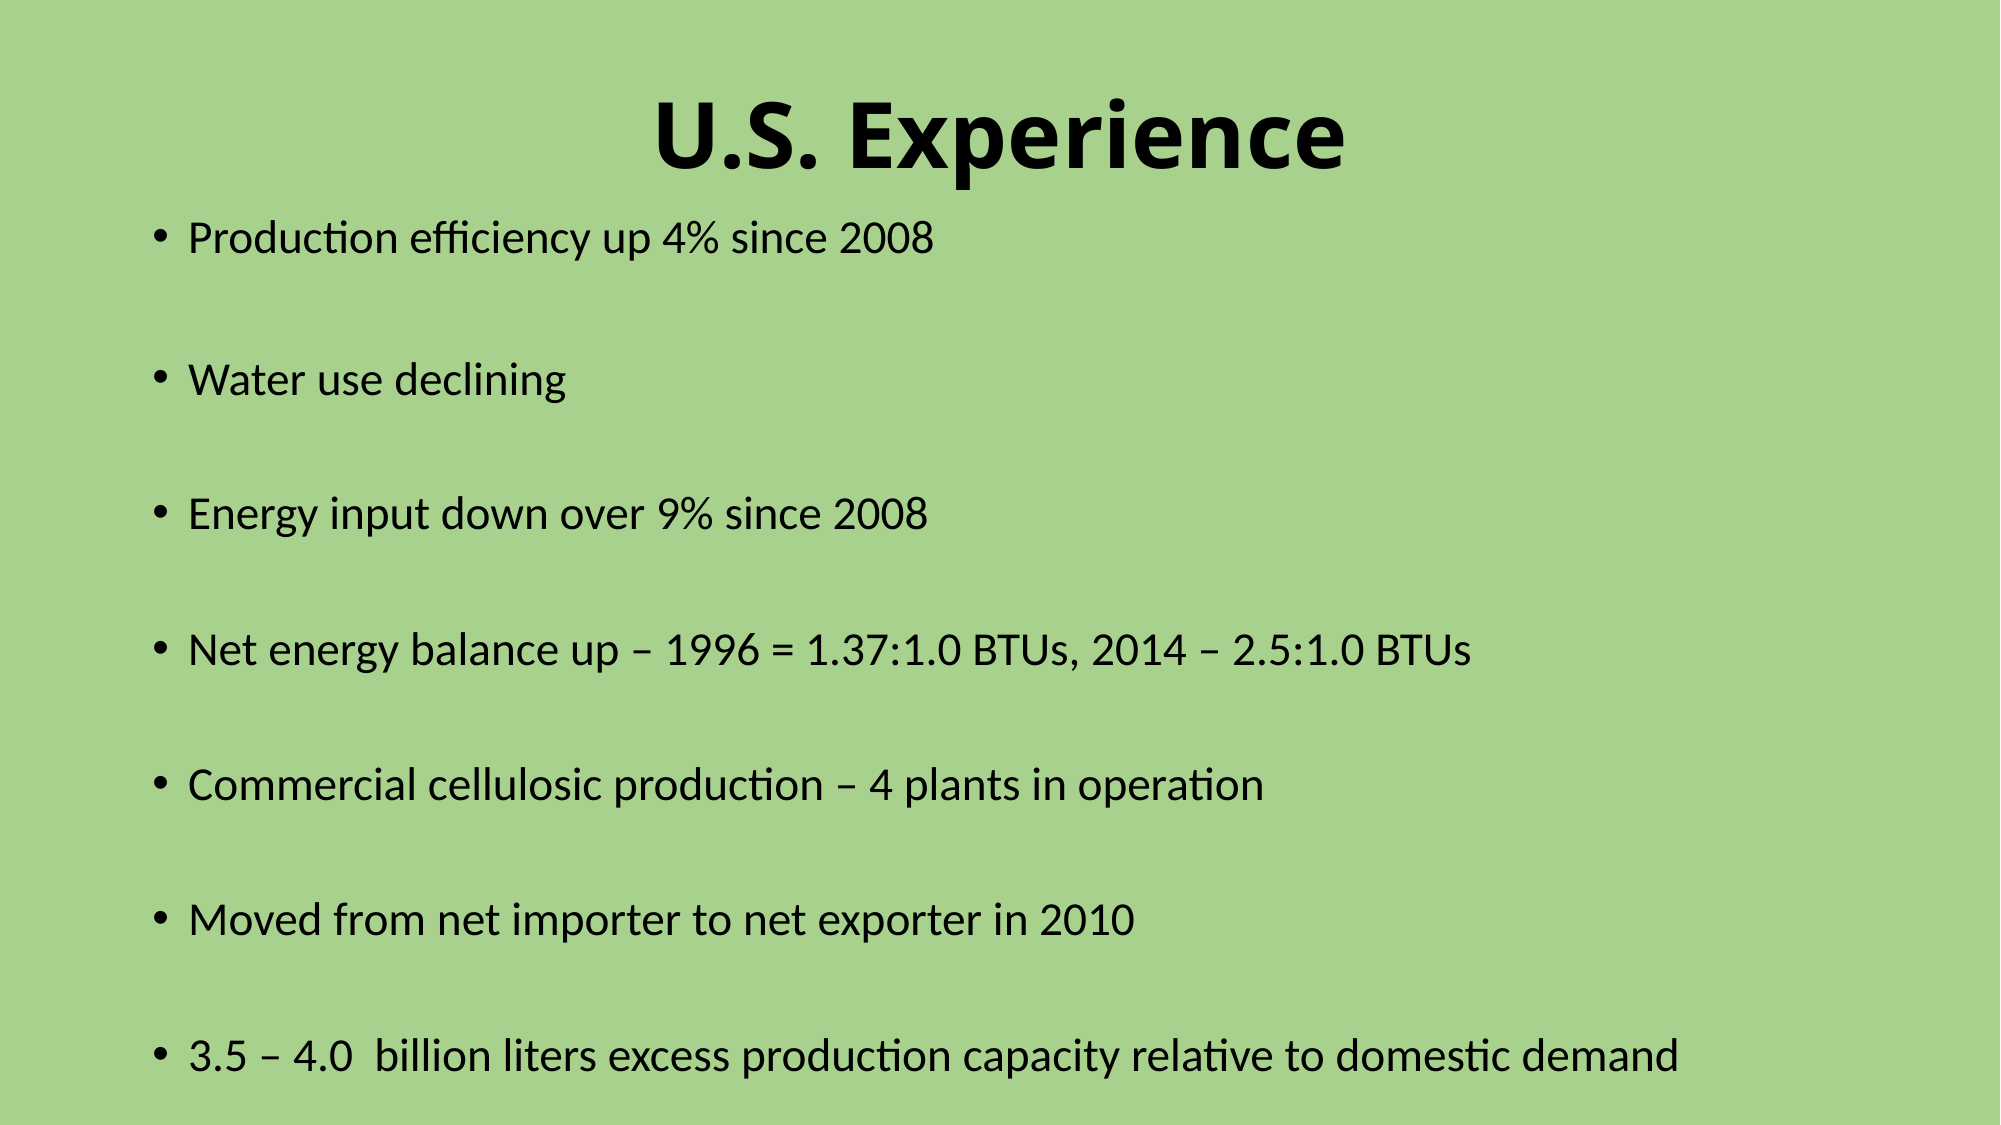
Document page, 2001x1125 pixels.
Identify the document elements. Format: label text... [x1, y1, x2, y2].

title U.S. Experience [137, 0, 1863, 188]
list Production efficiency up 4% since 2008 Water use declining Energy input down over 9% since 2008 Net energy balance up – 1996 = 1.37:1.0 BTUs, 2014 – 2.5:1.0 BTUs Commercial cellulosic production – 4 plants in operation Moved from net importer to net exporter in 2010 3.5 – 4.0 billion liters excess production capacity relative to domestic demand [137, 188, 1863, 1095]
